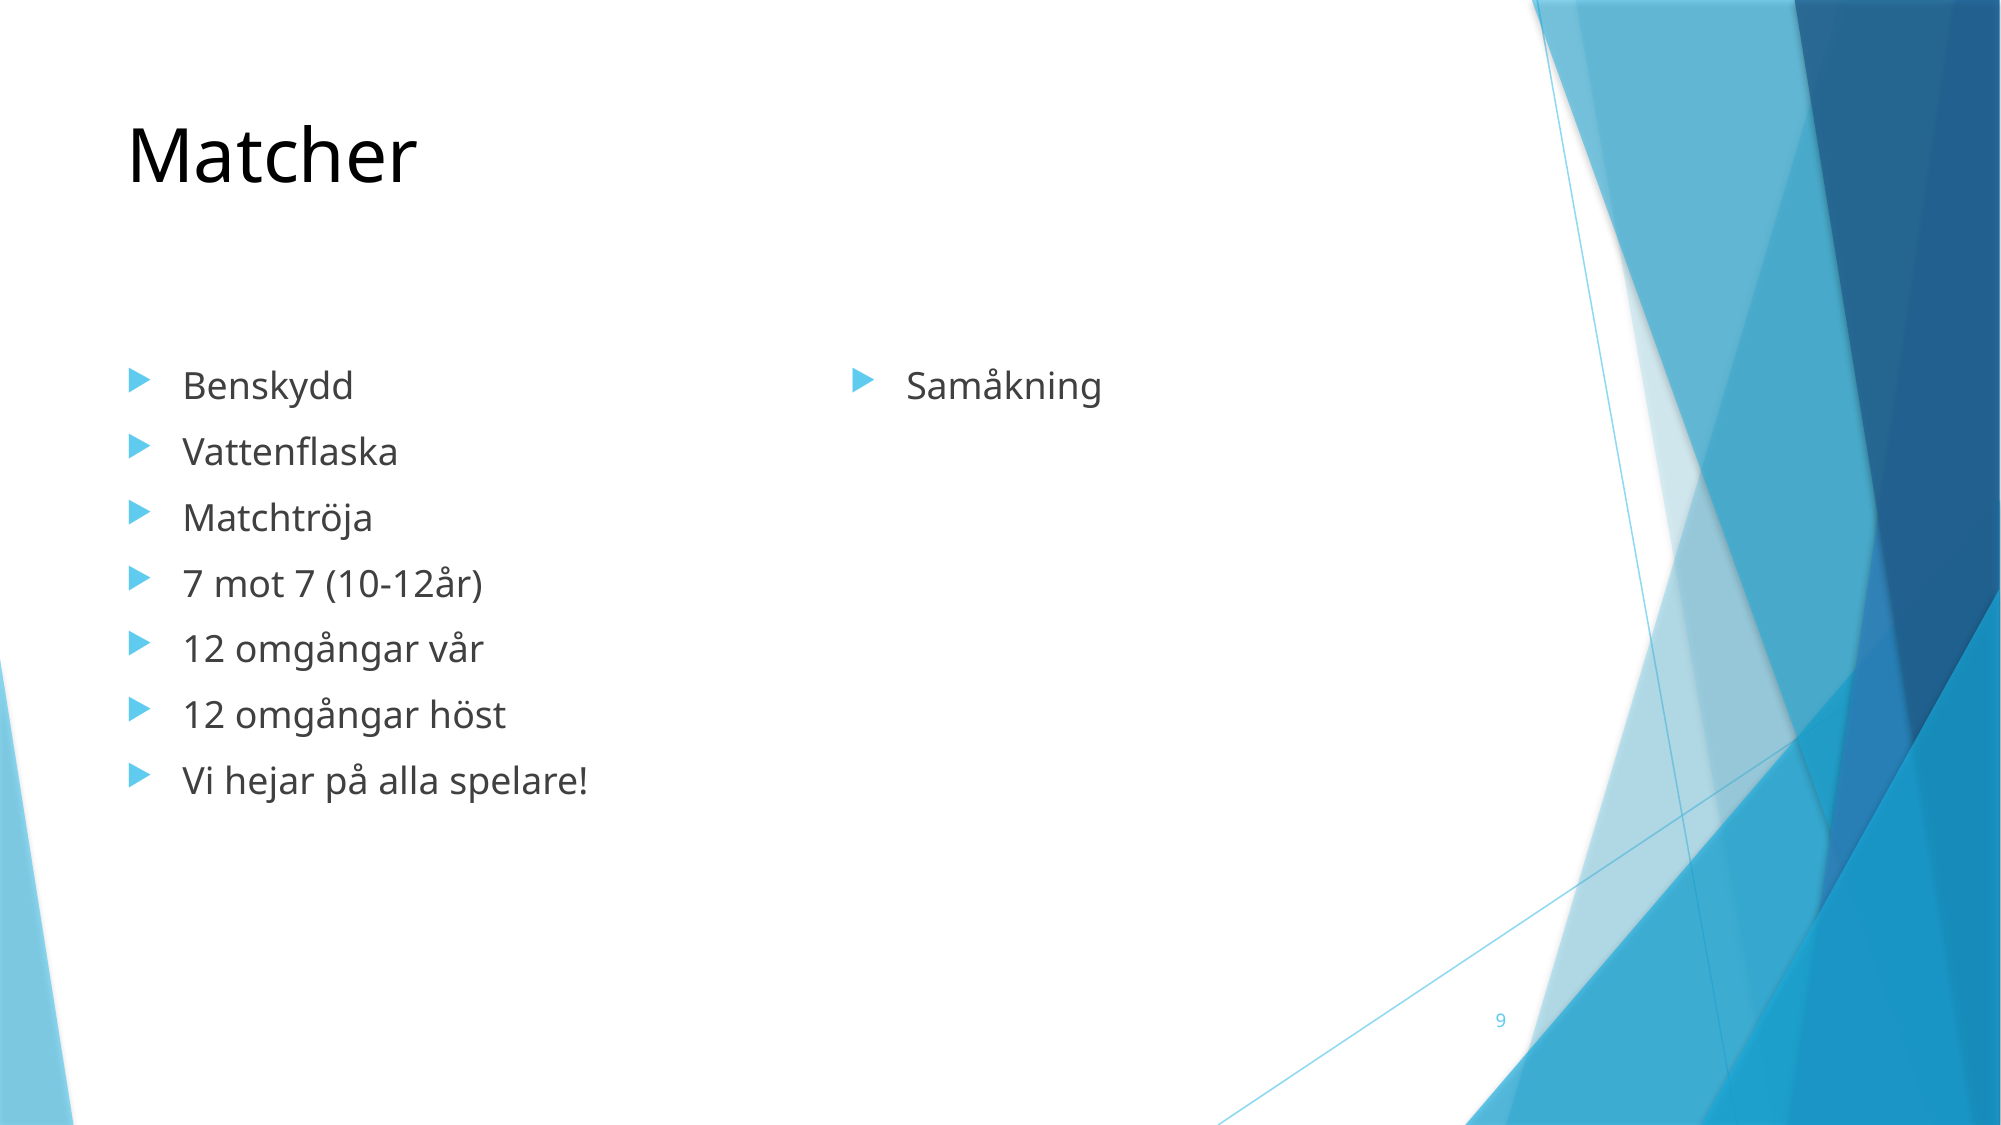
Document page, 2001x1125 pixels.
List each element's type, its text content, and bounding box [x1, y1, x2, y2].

slide_number 9 [1409, 991, 1522, 1051]
list Benskydd Vattenflaska Matchtröja 7 mot 7 (10-12år) 12 omgångar vår 12 omgångar höst Vi hejar på alla spelare! [111, 354, 798, 992]
title Matcher [111, 99, 1522, 317]
list Samåkning [834, 354, 1522, 992]
